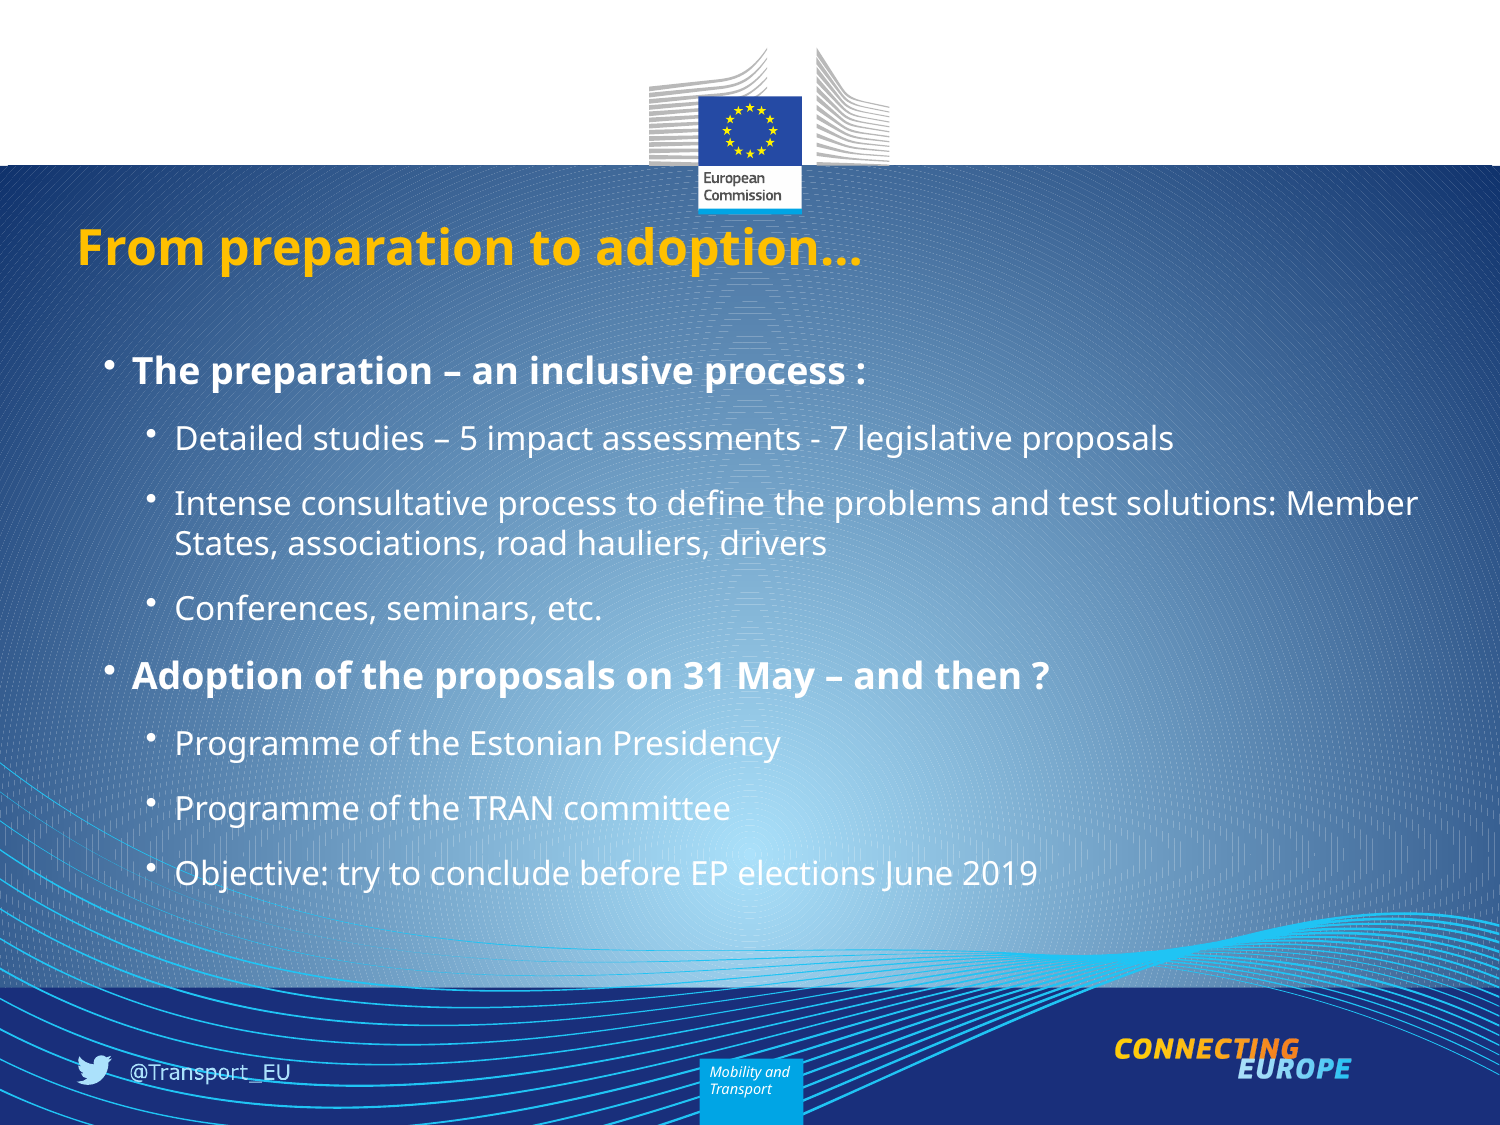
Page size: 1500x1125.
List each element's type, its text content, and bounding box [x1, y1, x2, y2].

picture [1112, 1059, 1355, 1081]
list The preparation – an inclusive process : Detailed studies – 5 impact assessments - 7 legislative proposals Intense consultative process to define the problems and test solutions: Member States, associations, road hauliers, drivers Conferences, seminars, etc. Adoption of the proposals on 31 May – and then ? Programme of the Estonian Presidency Programme of the TRAN committee Objective: try to conclude before EP elections June 2019 [29, 339, 1459, 1059]
title From preparation to adoption… [76, 208, 1342, 339]
